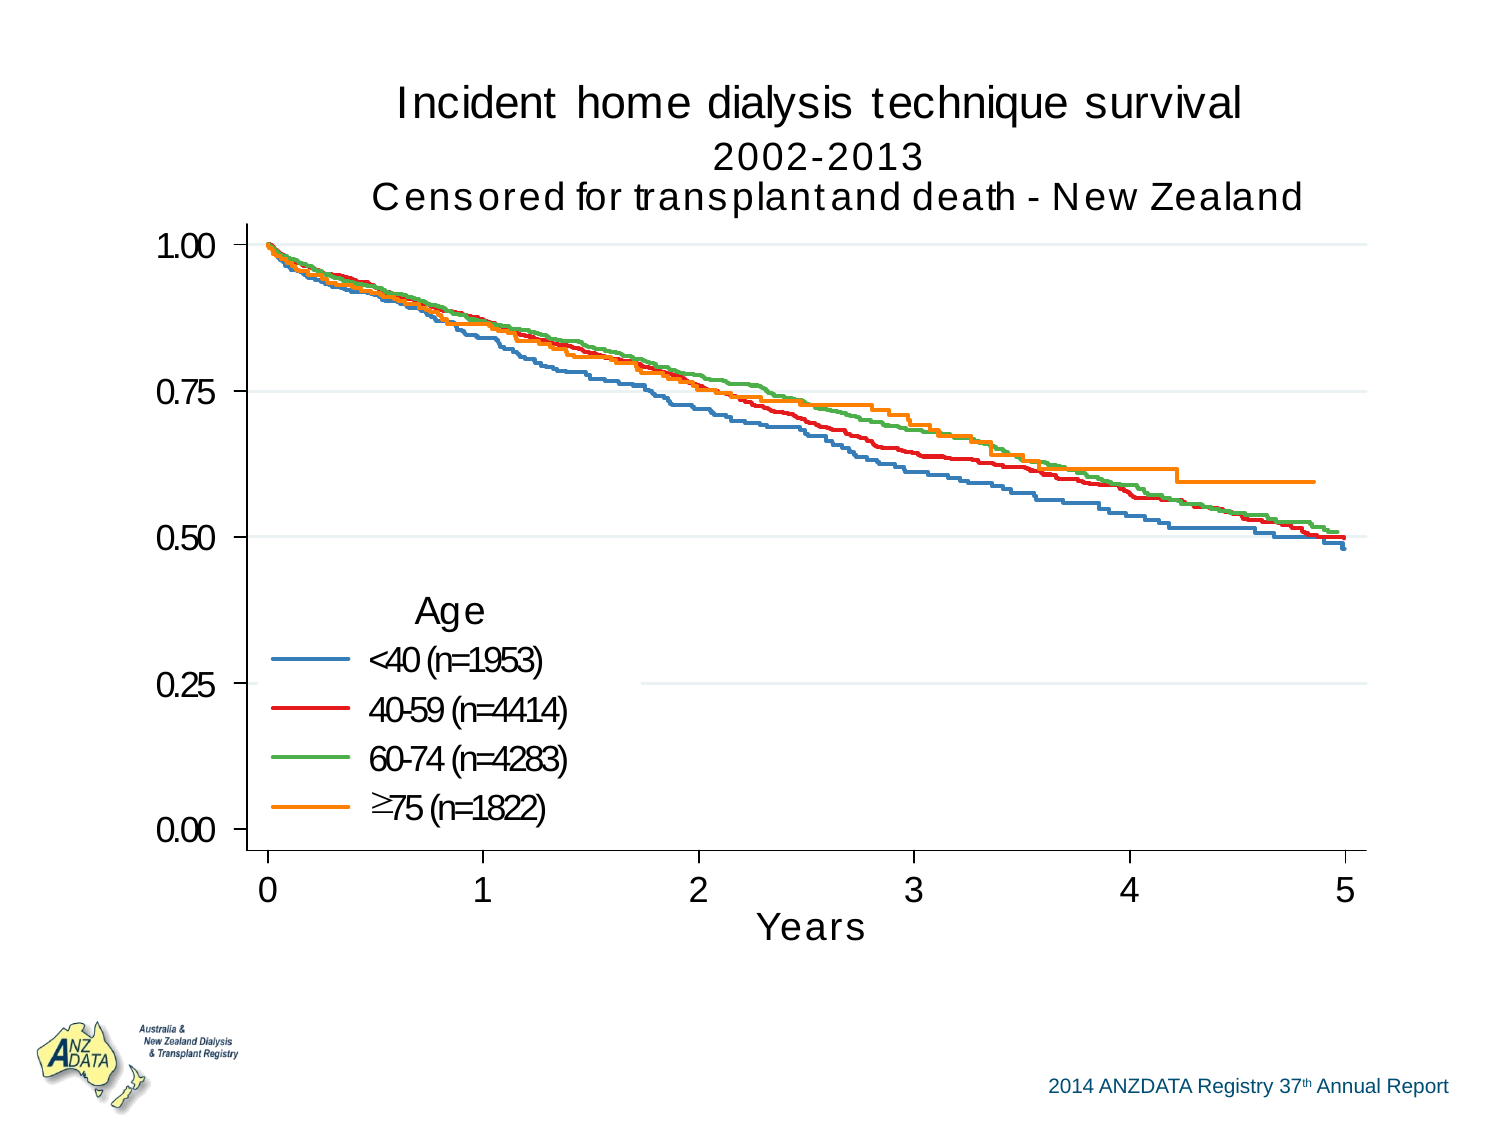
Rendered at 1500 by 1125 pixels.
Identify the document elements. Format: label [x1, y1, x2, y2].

picture [29, 1016, 243, 1118]
picture [1306, 1078, 1311, 1087]
picture [100, 42, 1400, 988]
